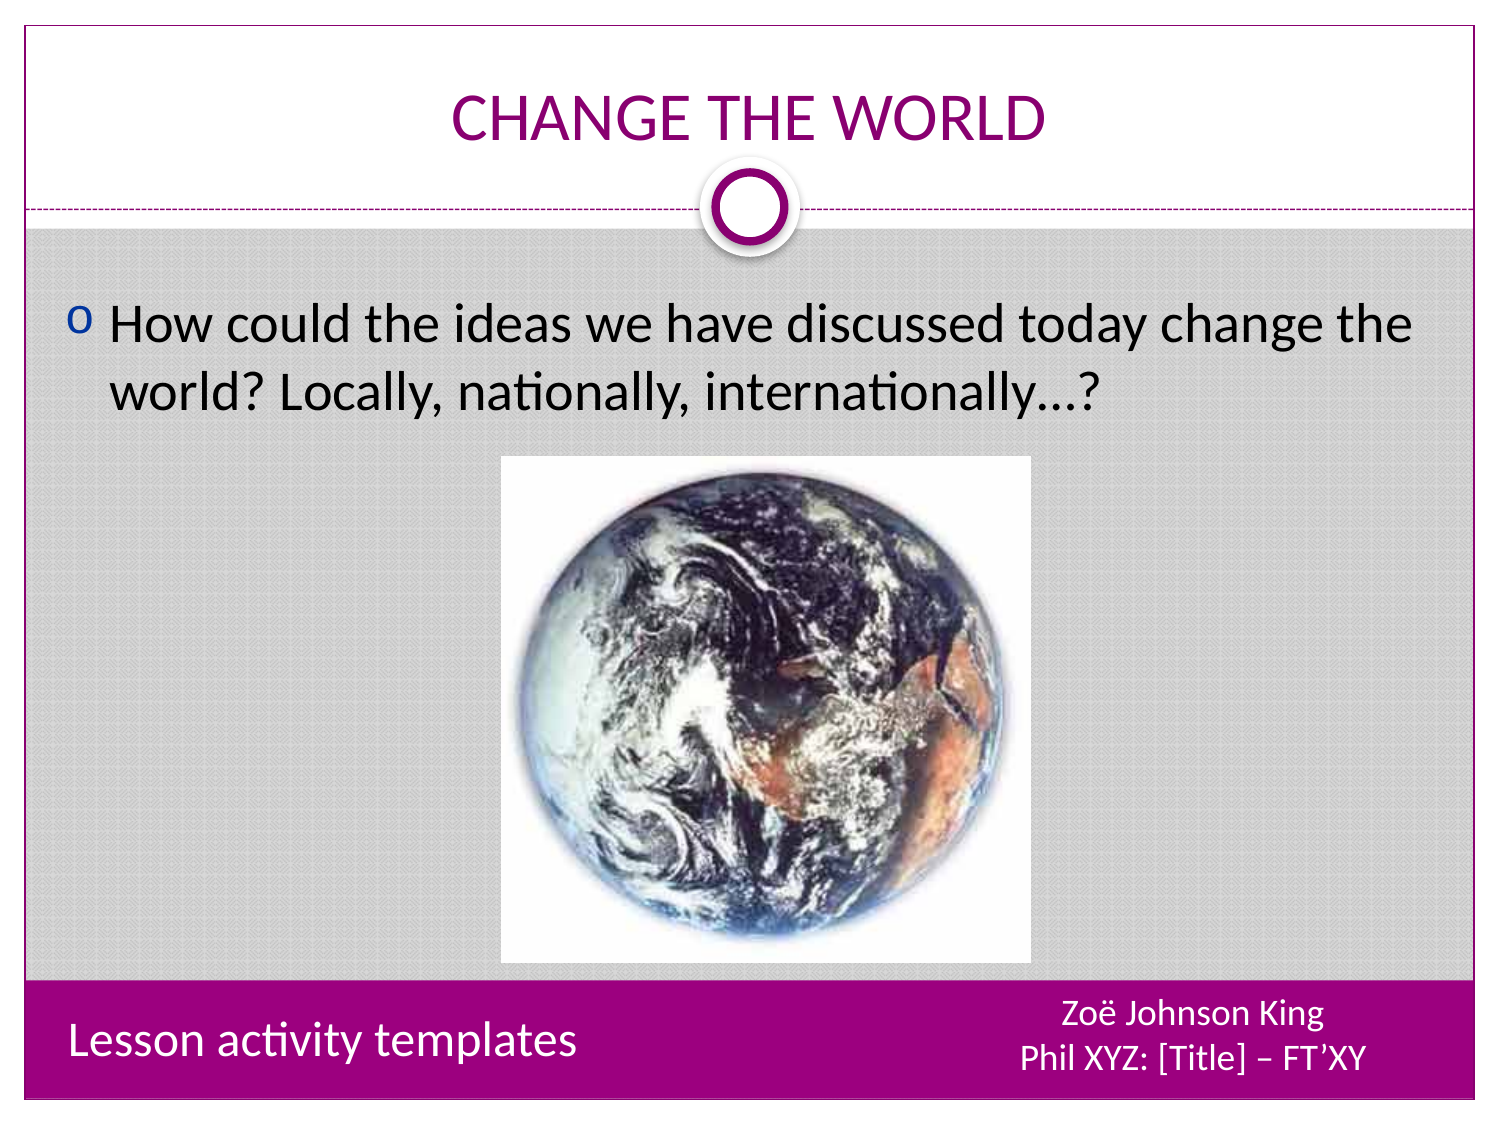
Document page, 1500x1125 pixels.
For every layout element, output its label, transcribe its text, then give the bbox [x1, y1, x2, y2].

picture [501, 455, 1031, 963]
title CHANGE THE WORLD [49, 37, 1450, 163]
list How could the ideas we have discussed today change the world? Locally, nationally, internationally…? [49, 278, 1445, 882]
